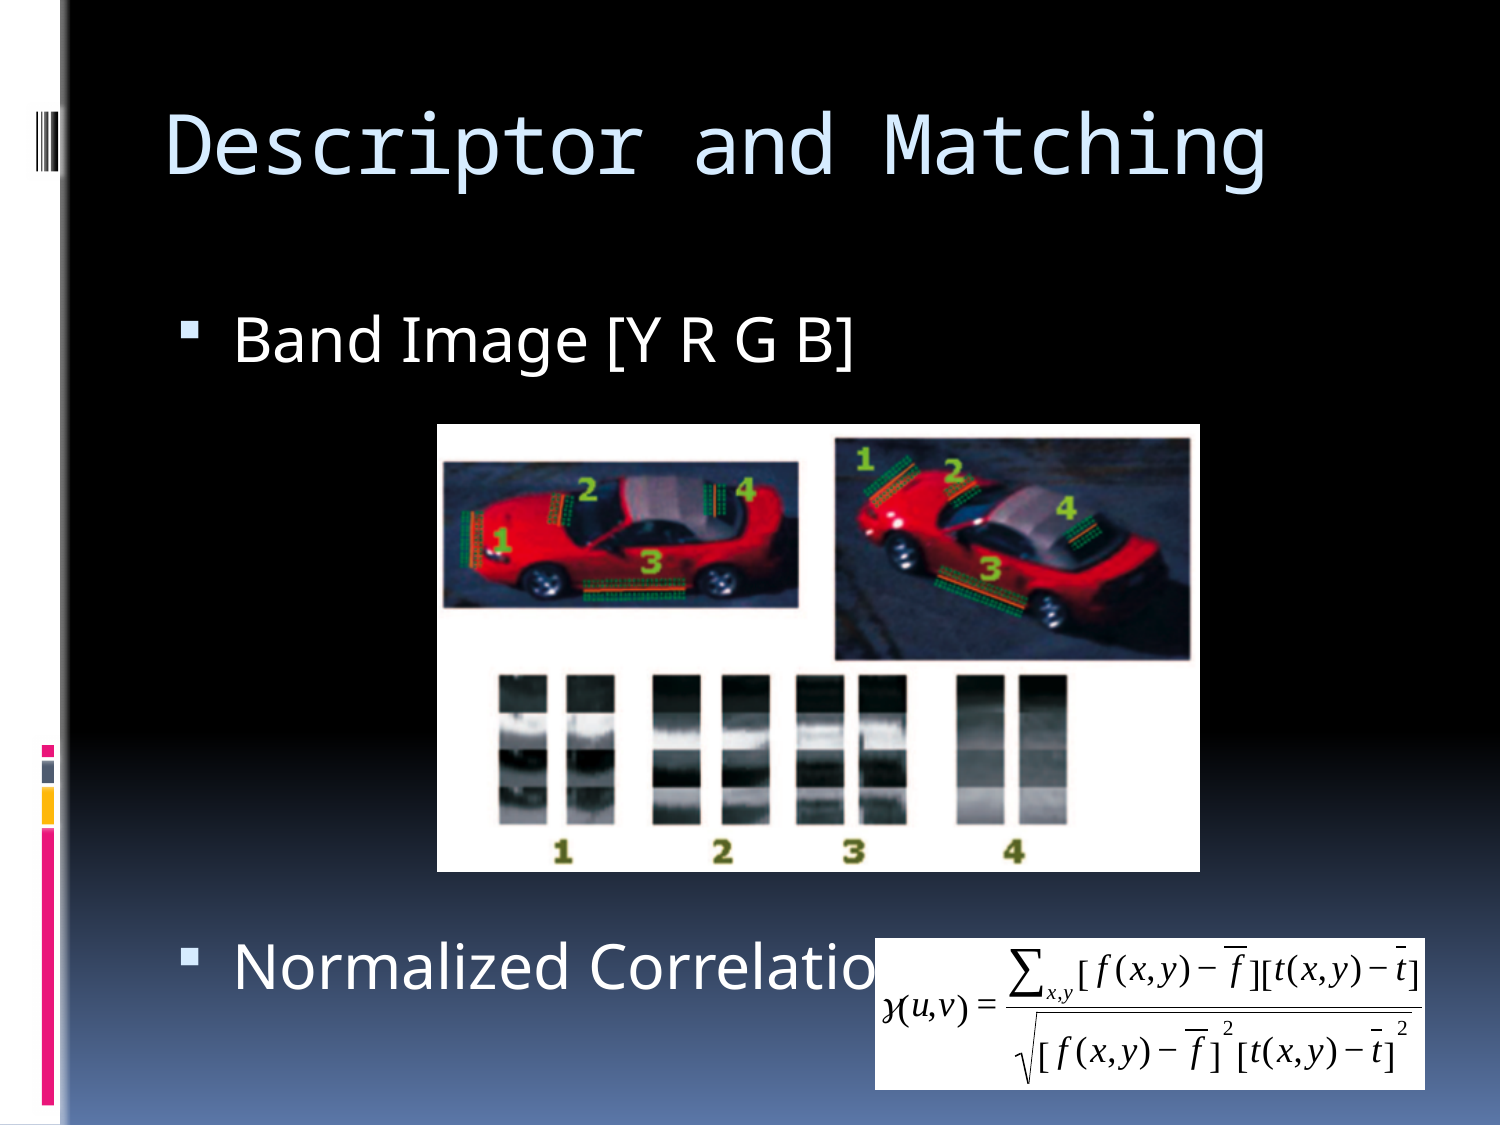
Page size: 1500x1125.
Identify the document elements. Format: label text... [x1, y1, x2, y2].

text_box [874, 937, 1426, 1091]
picture [437, 424, 1201, 872]
list Band Image [Y R G B] Normalized Correlation [150, 292, 1425, 1043]
title Descriptor and Matching [150, 83, 1425, 234]
